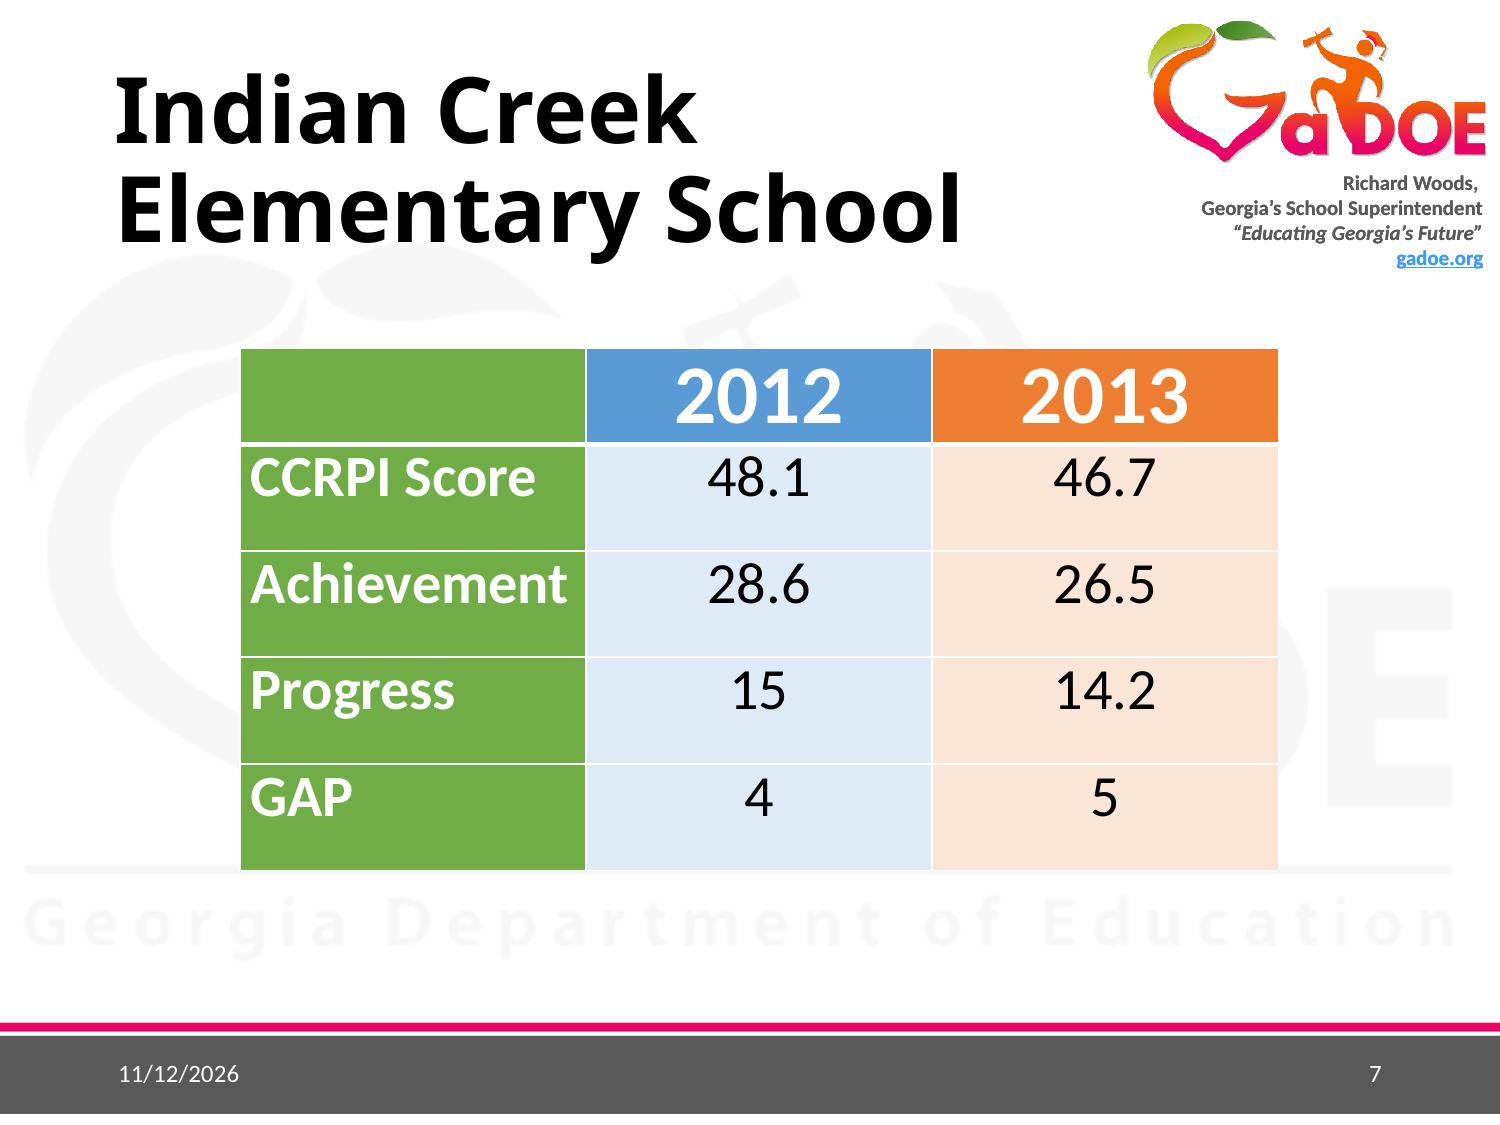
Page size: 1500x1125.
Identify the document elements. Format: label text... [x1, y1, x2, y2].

table_cell CCRPI Score [241, 447, 585, 550]
table_cell 14.2 [933, 658, 1278, 763]
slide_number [103, 1042, 441, 1103]
picture [19, 235, 1473, 980]
title Indian Creek Elementary School [99, 54, 1136, 273]
table_header [241, 349, 585, 442]
table_cell Achievement [241, 552, 585, 656]
table_cell 28.6 [587, 552, 931, 656]
table_header 2013 [933, 349, 1278, 442]
table_header 2012 [587, 349, 931, 442]
table_cell 26.5 [933, 552, 1278, 656]
table_cell GAP [241, 765, 585, 870]
picture [1135, 8, 1499, 164]
table_cell 4 [587, 765, 931, 870]
table_cell Progress [241, 658, 585, 763]
slide_number 7 [1059, 1042, 1397, 1103]
table_cell 15 [587, 658, 931, 763]
table_cell 48.1 [587, 447, 931, 550]
table_cell 5 [933, 765, 1278, 870]
table_cell 46.7 [933, 447, 1278, 550]
